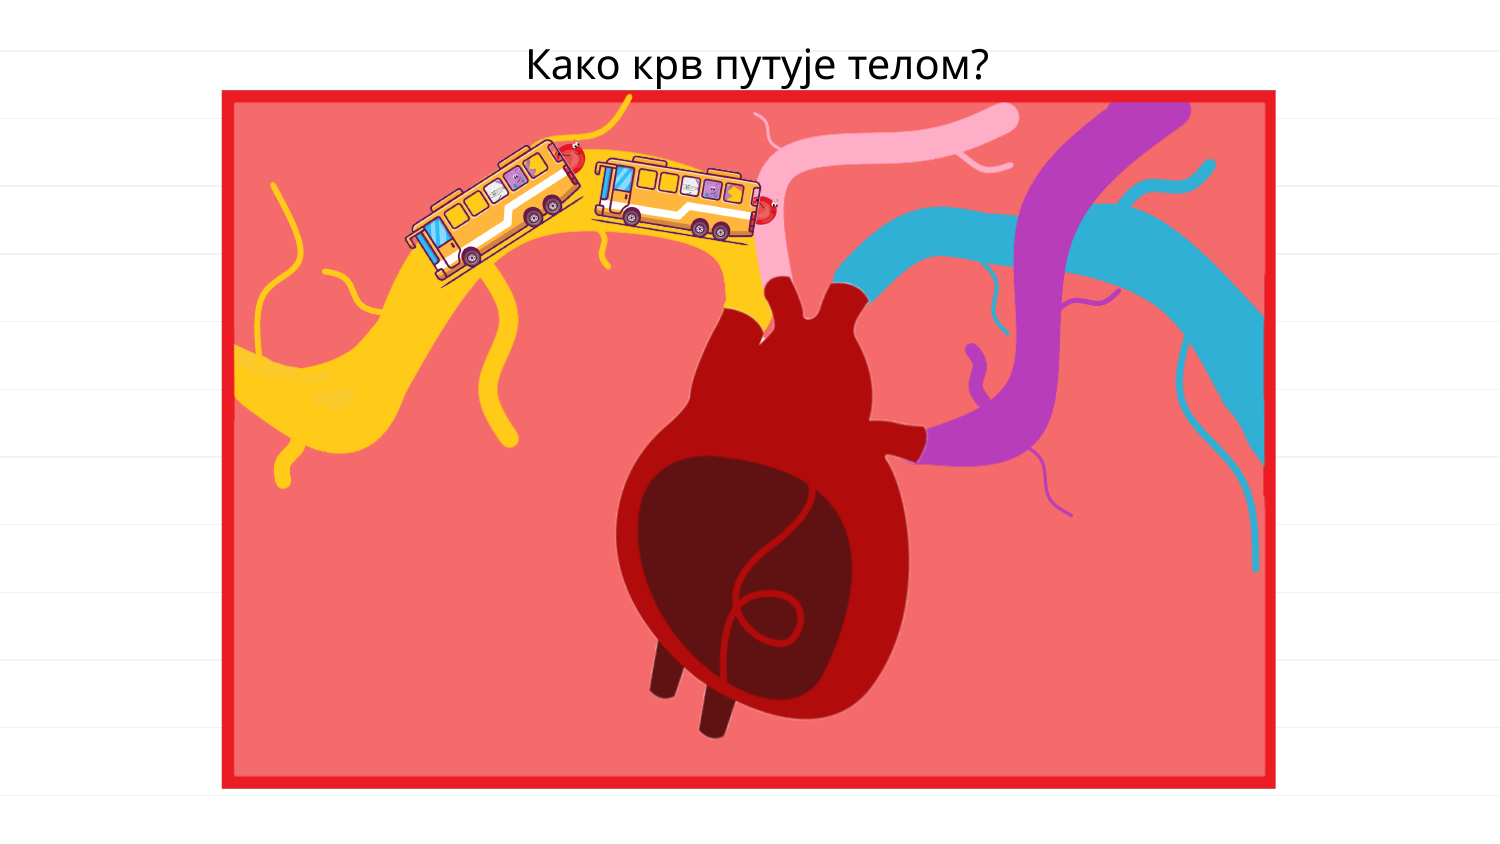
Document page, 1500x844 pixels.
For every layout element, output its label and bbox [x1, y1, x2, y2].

picture [0, 25, 1276, 844]
